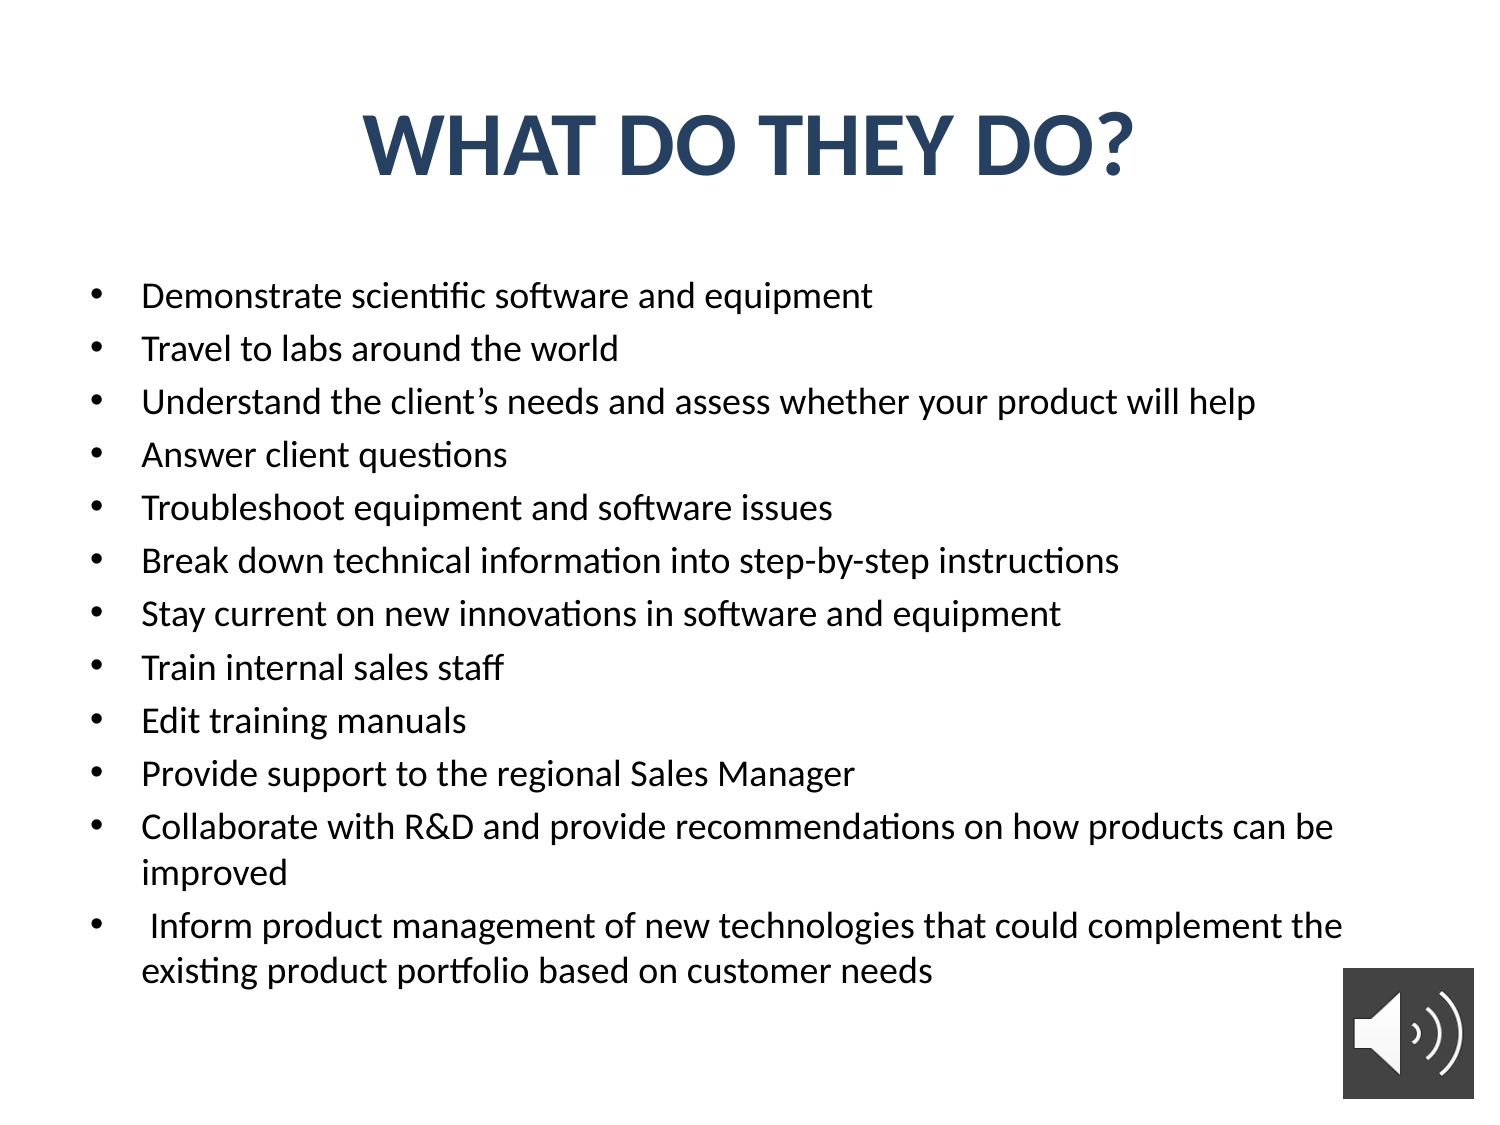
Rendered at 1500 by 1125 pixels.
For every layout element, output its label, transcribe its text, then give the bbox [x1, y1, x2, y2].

title WHAT DO THEY DO? [75, 45, 1425, 233]
picture [1341, 966, 1476, 1101]
list Demonstrate scientific software and equipment Travel to labs around the world Understand the client’s needs and assess whether your product will help Answer client questions Troubleshoot equipment and software issues Break down technical information into step-by-step instructions Stay current on new innovations in software and equipment Train internal sales staff Edit training manuals Provide support to the regional Sales Manager Collaborate with R&D and provide recommendations on how products can be improved Inform product management of new technologies that could complement the existing product portfolio based on customer needs [75, 262, 1425, 1005]
